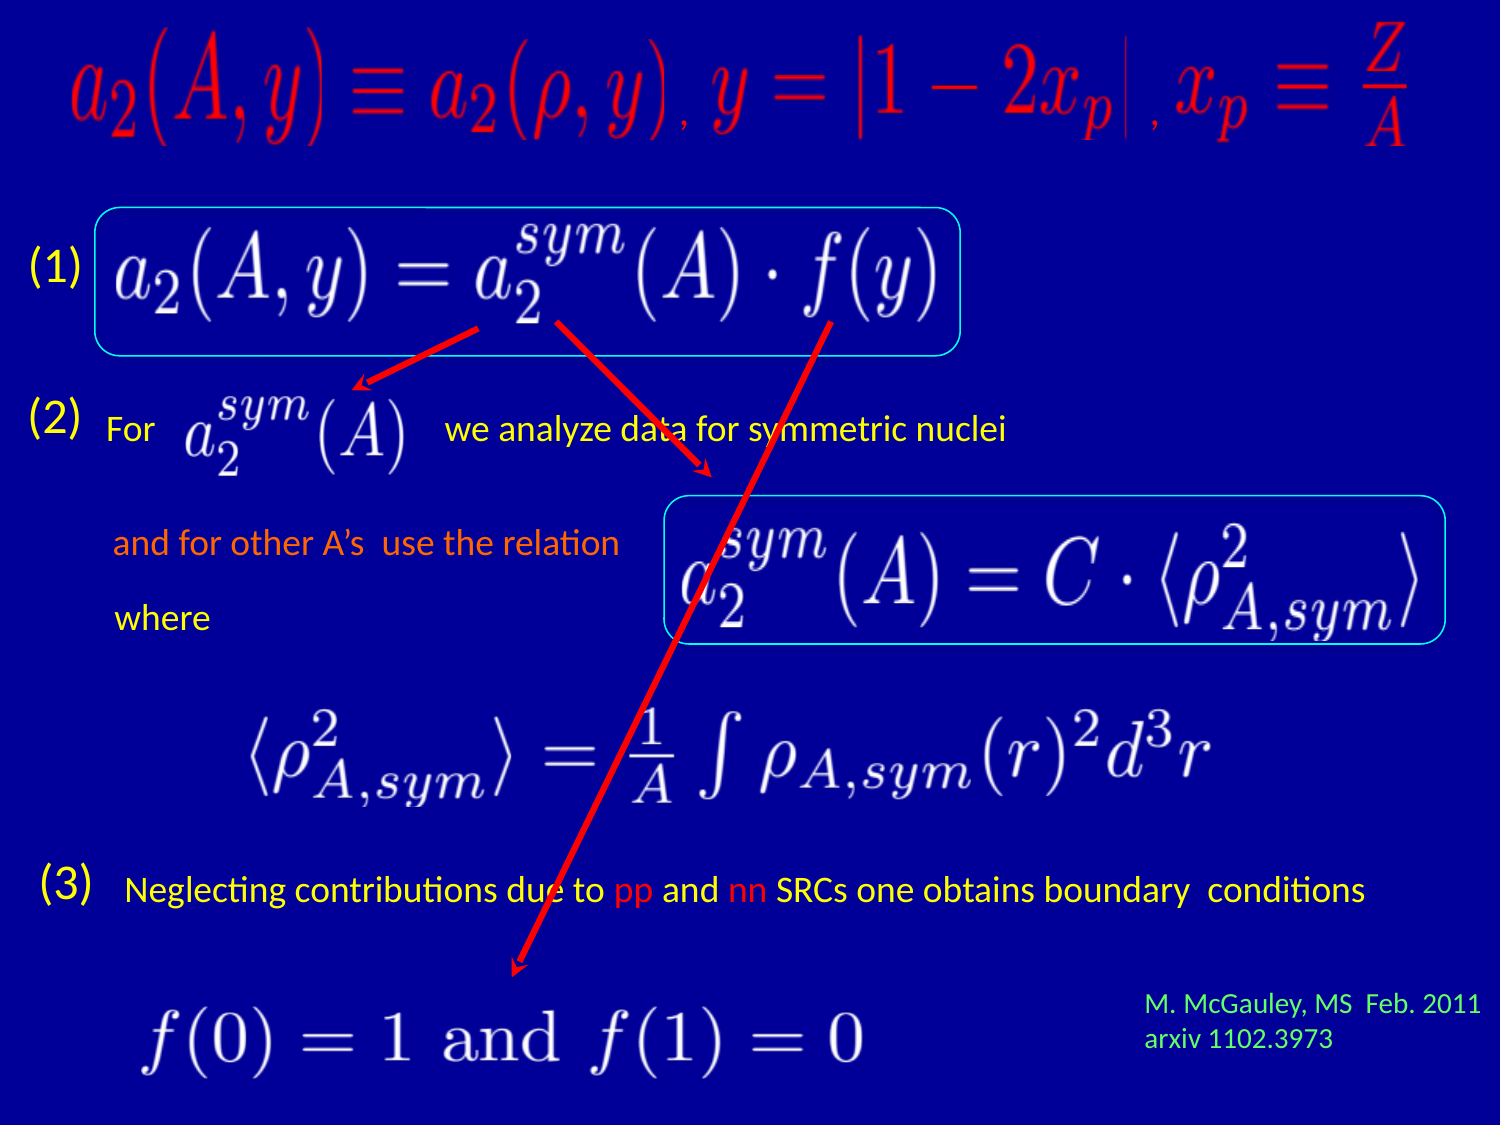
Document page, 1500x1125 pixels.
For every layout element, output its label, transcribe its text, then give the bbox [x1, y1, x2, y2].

text_box [94, 206, 961, 357]
text_box , [1134, 76, 1170, 142]
picture [185, 389, 409, 478]
text_box where [99, 585, 226, 646]
picture [711, 33, 1127, 140]
text_box (3) [23, 841, 116, 917]
text_box (2) [12, 376, 105, 452]
picture [681, 510, 1423, 641]
picture [245, 698, 1213, 808]
text_box we analyze data for symmetric nuclei [766, 396, 1031, 457]
text_box [741, 494, 1446, 645]
text_box [698, 464, 712, 478]
picture [71, 26, 322, 146]
text_box Neglecting contributions due to pp and nn SRCs one obtains boundary conditions [109, 857, 569, 918]
text_box [663, 494, 746, 641]
picture [1175, 20, 1407, 146]
picture [351, 39, 665, 140]
text_box For [91, 396, 179, 457]
text_box , [668, 76, 705, 142]
text_box we analyze data for symmetric nuclei [429, 396, 690, 457]
text_box and for other A’s use the relation [98, 510, 636, 571]
picture [115, 216, 941, 327]
text_box we analyze data for symmetric nuclei [632, 396, 794, 457]
text_box Neglecting contributions due to pp and nn SRCs one obtains boundary conditions [542, 857, 1382, 918]
text_box M. McGauley, MS Feb. 2011 arxiv 1102.3973 [1129, 977, 1497, 1062]
text_box [511, 963, 523, 978]
picture [140, 1005, 868, 1082]
text_box [353, 379, 361, 388]
text_box (1) [12, 224, 91, 300]
